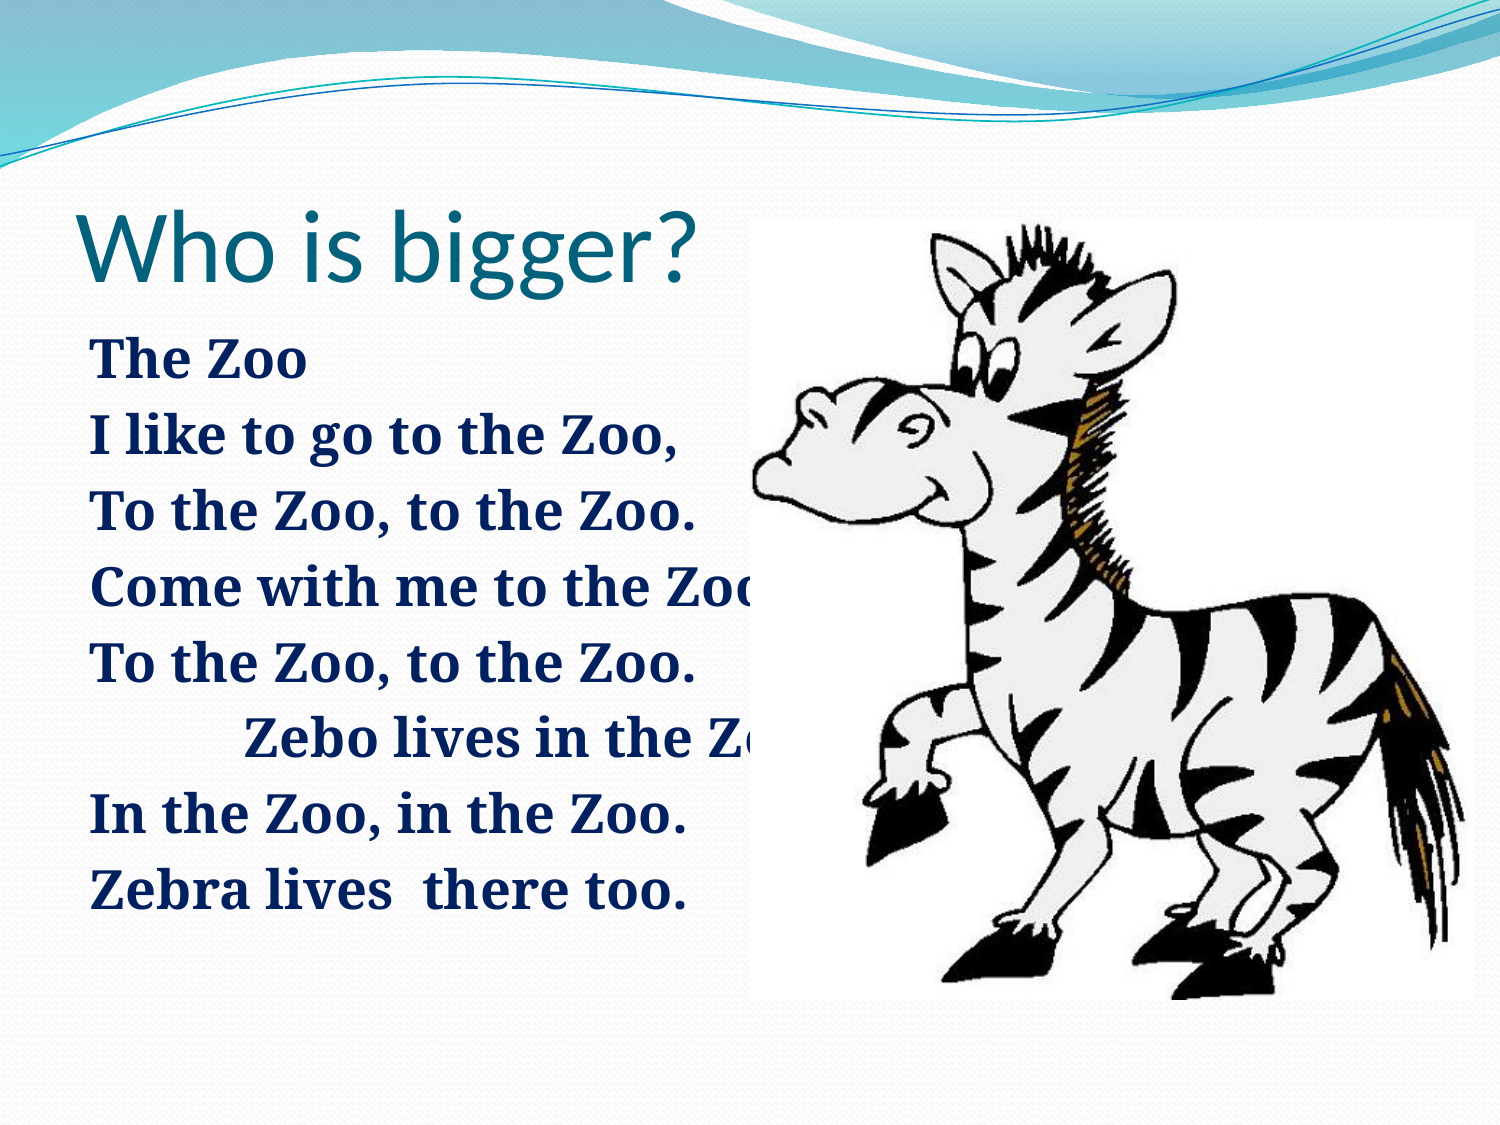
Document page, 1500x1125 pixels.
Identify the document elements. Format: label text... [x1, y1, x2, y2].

picture [749, 219, 1474, 1000]
title Who is bigger? [75, 115, 1425, 303]
list The Zoo I like to go to the Zoo, To the Zoo, to the Zoo. Come with me to the Zoo, To the Zoo, to the Zoo. Zebo lives in the Zoo, In the Zoo, in the Zoo. Zebra lives there too. [75, 317, 1425, 1038]
